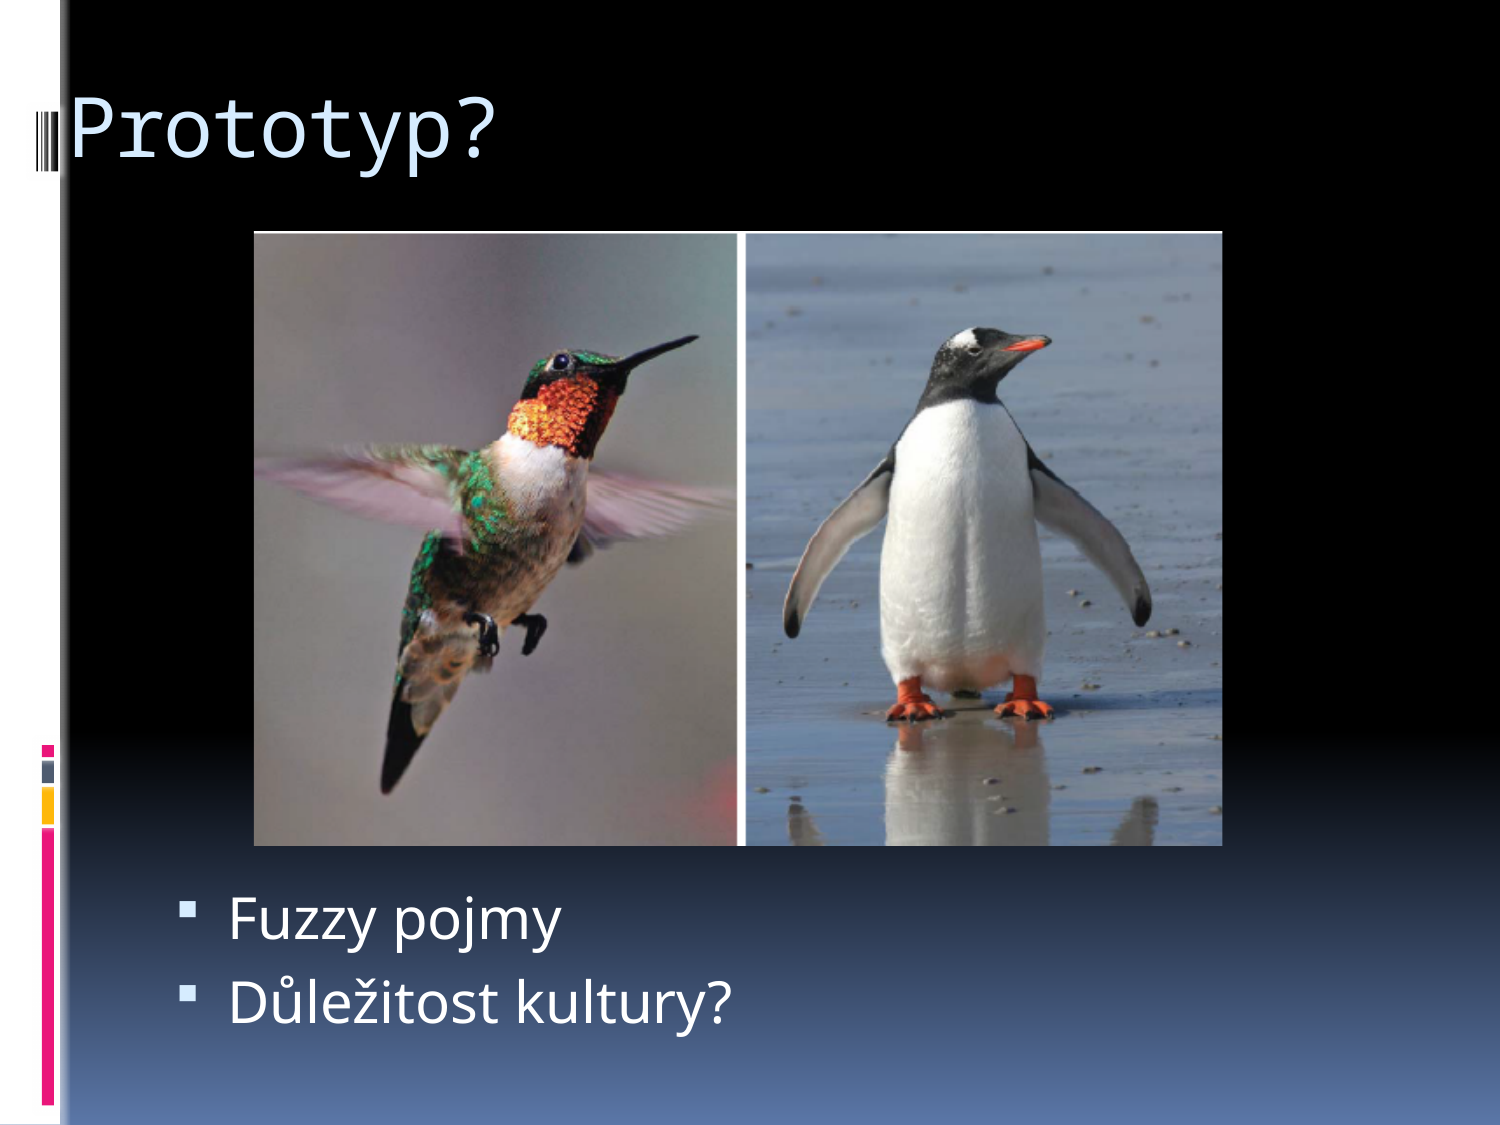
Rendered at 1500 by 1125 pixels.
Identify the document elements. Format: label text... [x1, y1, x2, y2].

list Fuzzy pojmy Důležitost kultury? [150, 292, 1425, 1043]
title Prototyp? [53, 66, 1404, 242]
picture [253, 231, 1223, 847]
